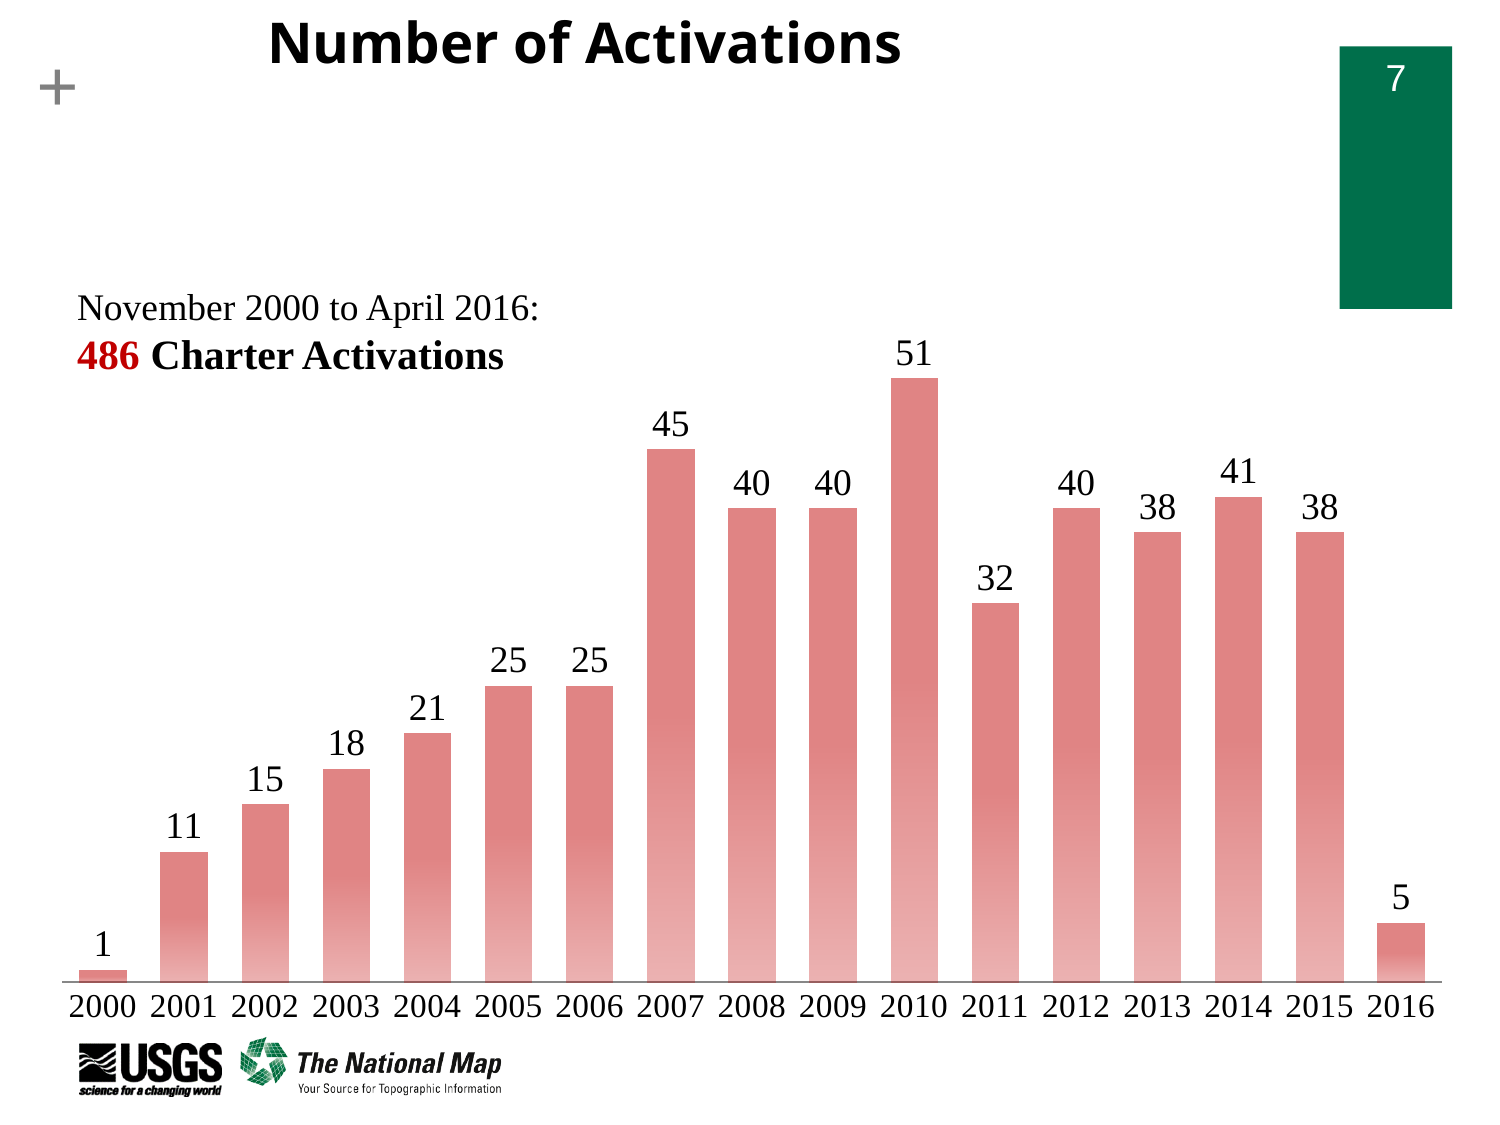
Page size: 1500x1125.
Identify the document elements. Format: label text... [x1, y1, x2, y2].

picture [79, 1057, 222, 1097]
picture [238, 1057, 630, 1125]
title Number of Activations [267, 7, 1500, 158]
chart [36, 271, 1463, 1048]
